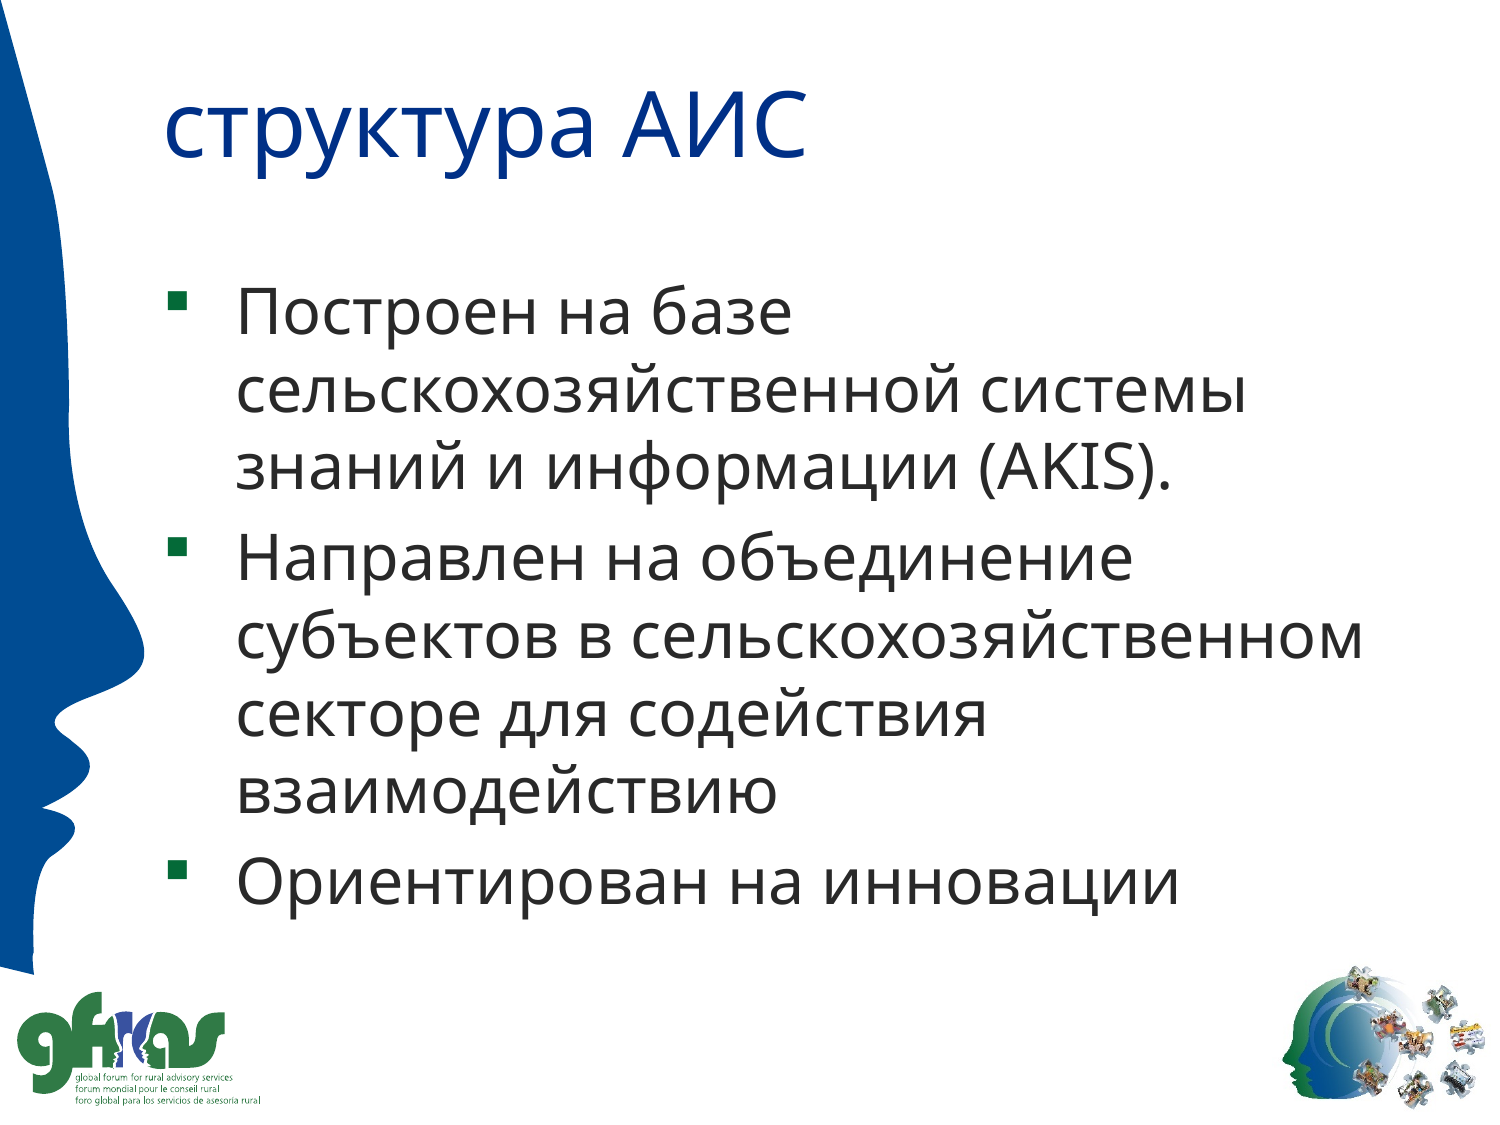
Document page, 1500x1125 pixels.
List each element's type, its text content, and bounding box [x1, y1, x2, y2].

list Построен на базе сельскохозяйственной системы знаний и информации (AKIS). Направлен на объединение субъектов в сельскохозяйственном секторе для содействия взаимодействию Ориентирован на инновации [147, 262, 1463, 925]
title структура АИС [147, 50, 1363, 184]
picture [1272, 958, 1500, 1125]
